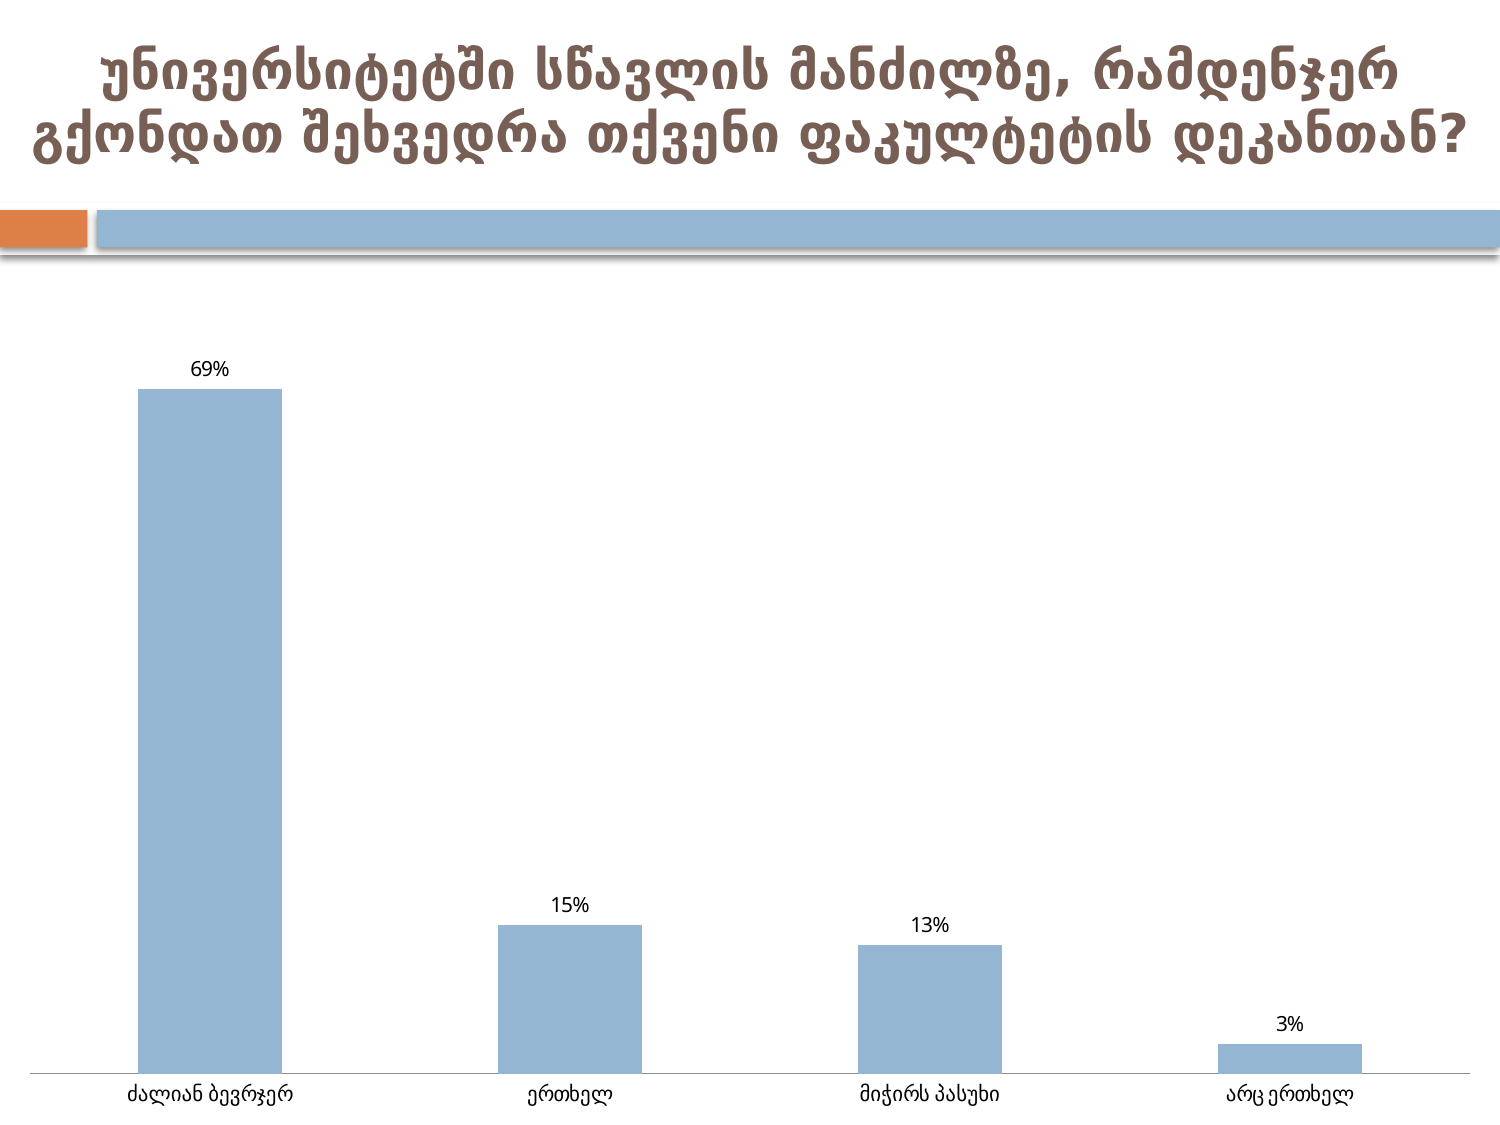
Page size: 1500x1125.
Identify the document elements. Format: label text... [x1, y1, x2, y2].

title უნივერსიტეტში სწავლის მანძილზე, რამდენჯერ გქონდათ შეხვედრა თქვენი ფაკულტეტის დეკანთან? [0, 0, 1500, 200]
chart [0, 262, 1500, 1125]
